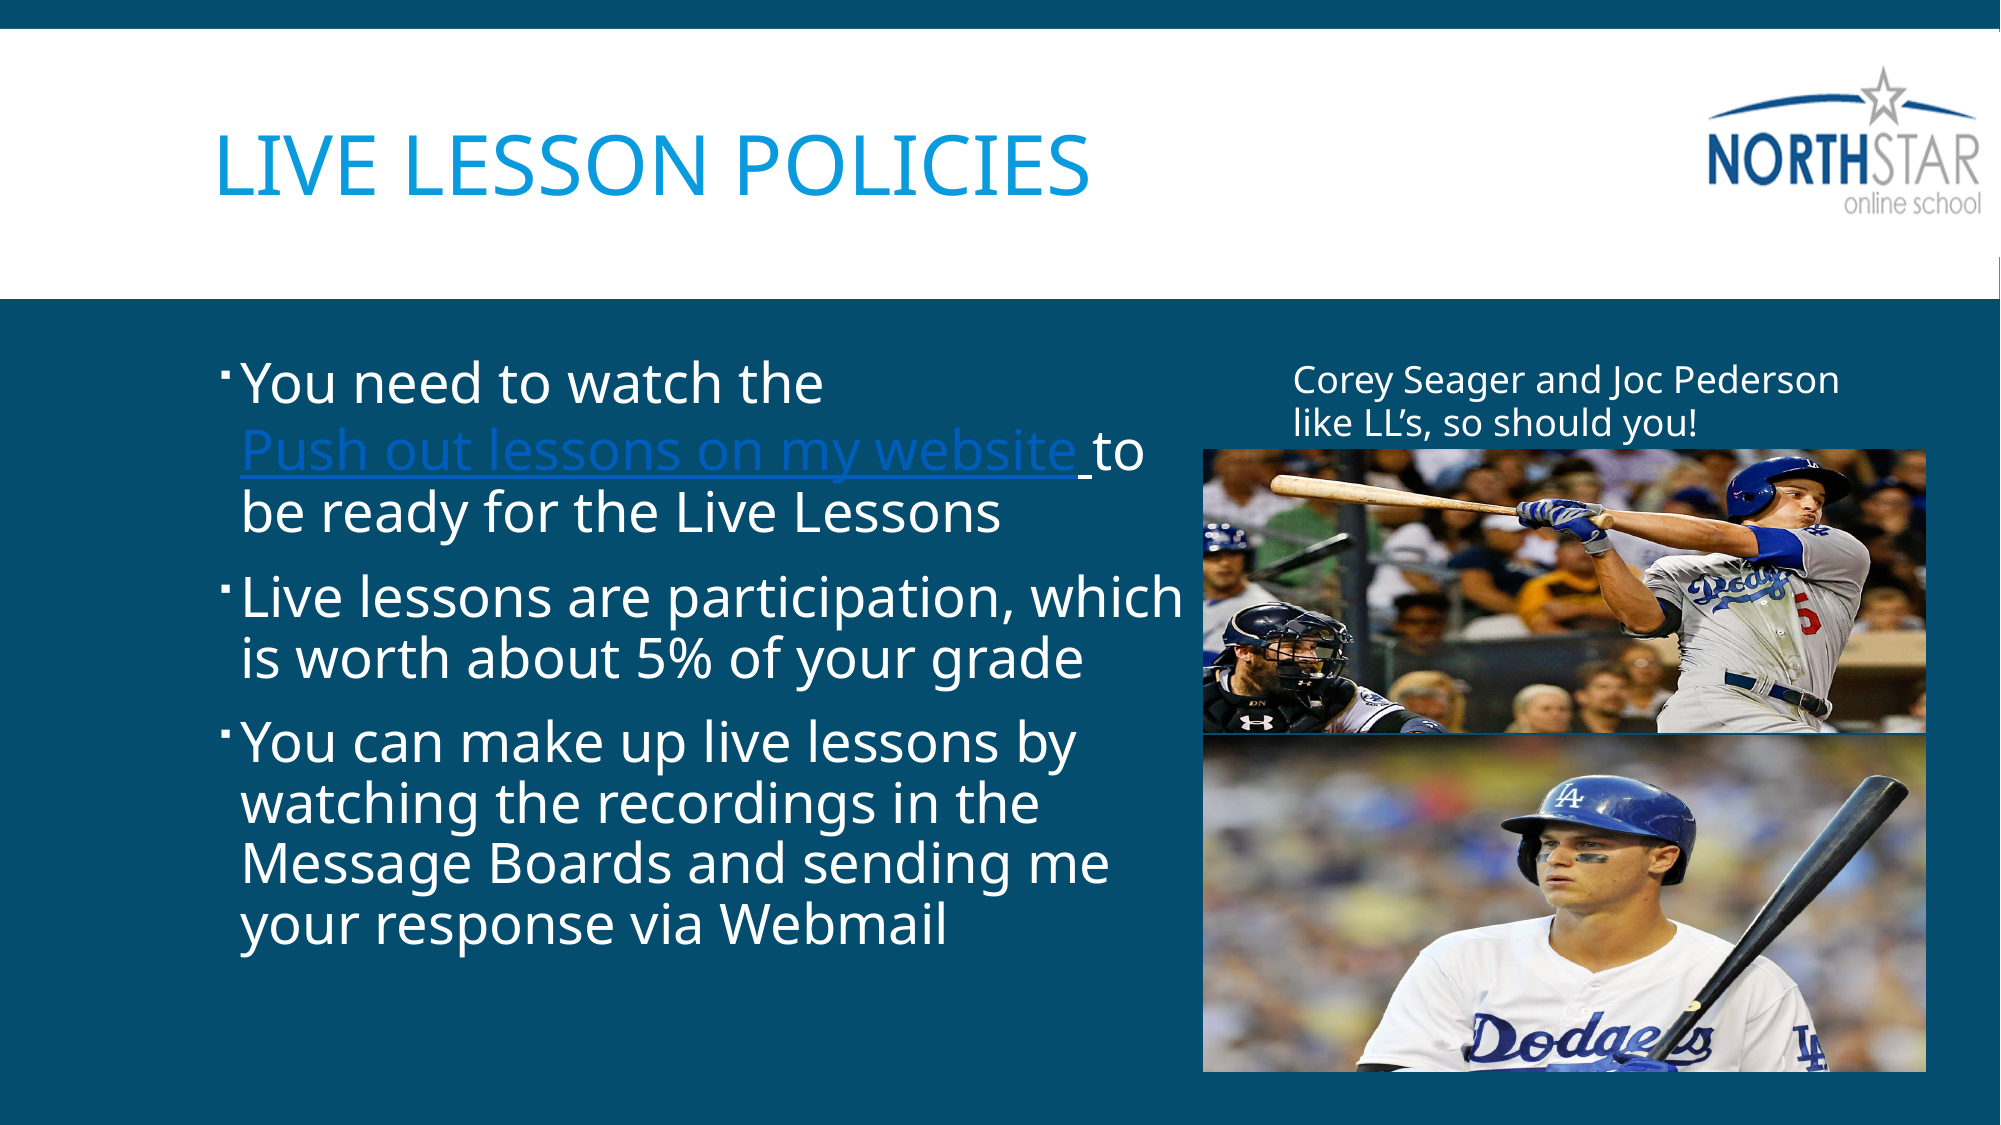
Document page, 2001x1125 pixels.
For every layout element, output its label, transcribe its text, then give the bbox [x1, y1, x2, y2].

list Corey Seager and Joc Pederson like LL’s, so should you! [1277, 352, 1893, 445]
picture [1204, 450, 1925, 732]
list You need to watch the Push out lessons on my website to be ready for the Live Lessons Live lessons are participation, which is worth about 5% of your grade You can make up live lessons by watching the recordings in the Message Boards and sending me your response via Webmail [198, 347, 1203, 1023]
picture [1095, 32, 2000, 257]
title Live Lesson Policies [197, 46, 1803, 295]
picture [1204, 736, 1925, 1071]
